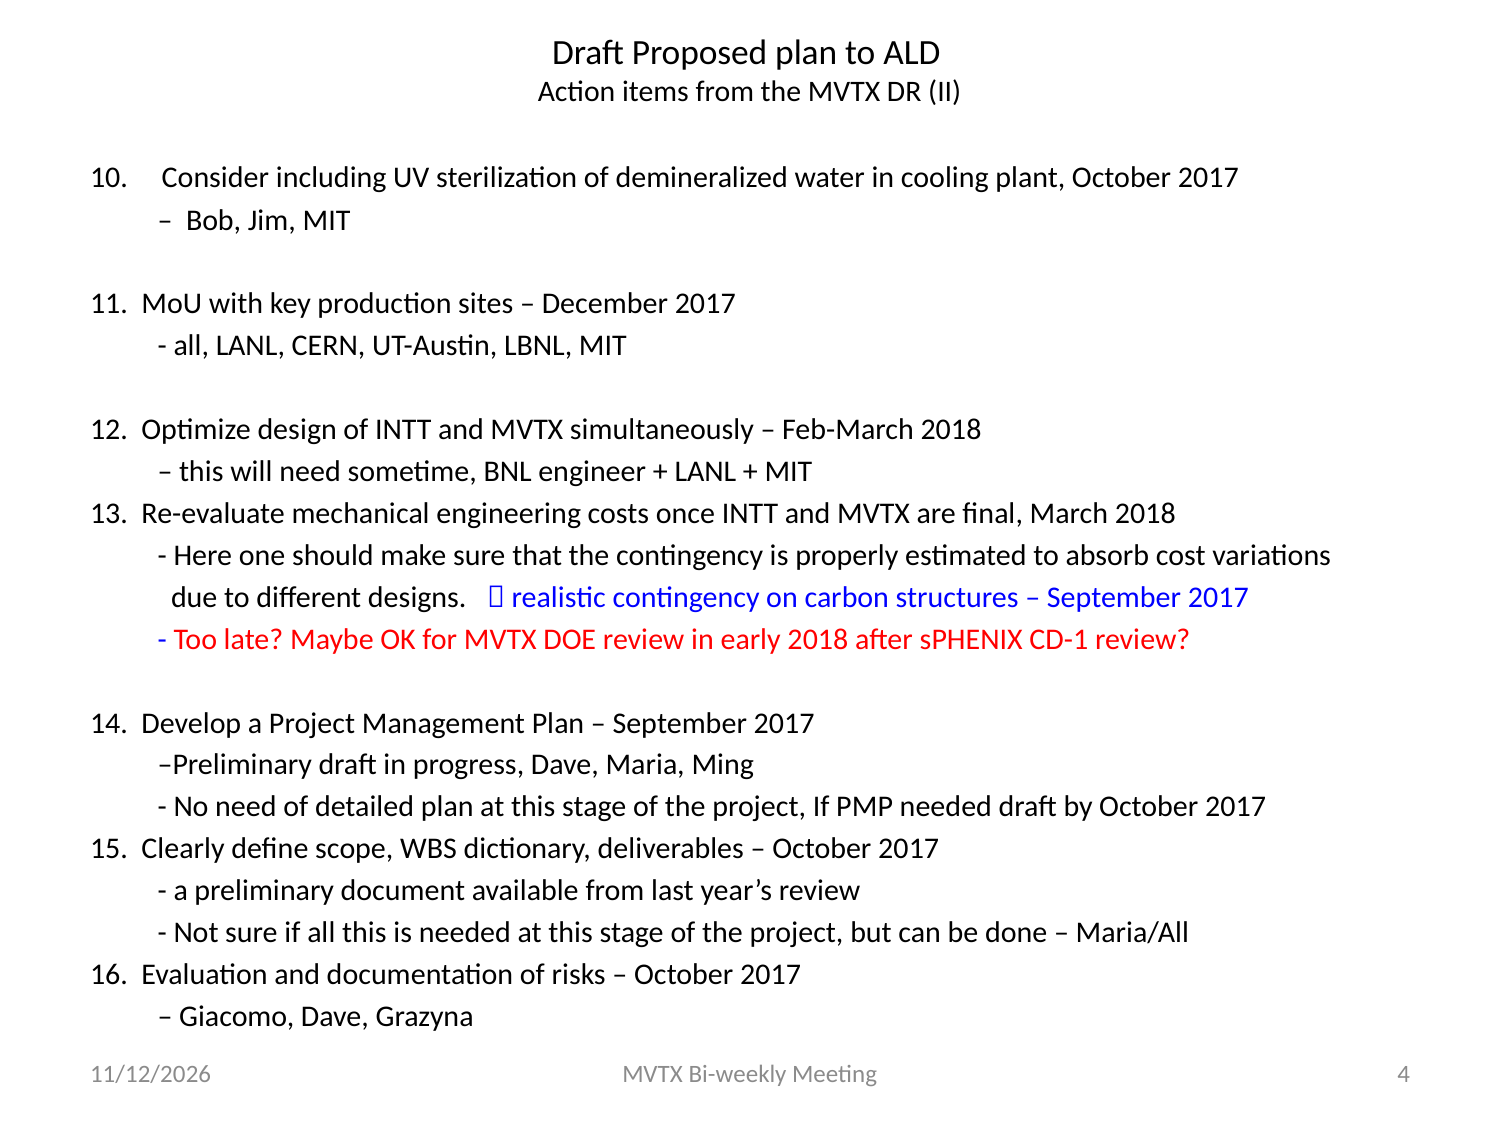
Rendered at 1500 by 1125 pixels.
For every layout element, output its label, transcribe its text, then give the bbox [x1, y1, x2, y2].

title Draft Proposed plan to ALD Action items from the MVTX DR (II) [75, 21, 1425, 150]
footer MVTX Bi-weekly Meeting [512, 1042, 988, 1103]
list 10. Consider including UV sterilization of demineralized water in cooling plant, October 2017 – Bob, Jim, MIT 11. MoU with key production sites – December 2017 - all, LANL, CERN, UT-Austin, LBNL, MIT 12. Optimize design of INTT and MVTX simultaneously – Feb-March 2018 – this will need sometime, BNL engineer + LANL + MIT 13. Re-evaluate mechanical engineering costs once INTT and MVTX are final, March 2018 - Here one should make sure that the contingency is properly estimated to absorb cost variations due to different designs.  realistic contingency on carbon structures – September 2017 - Too late? Maybe OK for MVTX DOE review in early 2018 after sPHENIX CD-1 review? 14. Develop a Project Management Plan – September 2017 –Preliminary draft in progress, Dave, Maria, Ming - No need of detailed plan at this stage of the project, If PMP needed draft by October 2017 15. Clearly define scope, WBS dictionary, deliverables – October 2017 - a preliminary document available from last year’s review - Not sure if all this is needed at this stage of the project, but can be done – Maria/All 16. Evaluation and documentation of risks – October 2017 – Giacomo, Dave, Grazyna [75, 150, 1425, 1043]
slide_number 4 [1074, 1042, 1425, 1103]
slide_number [75, 1042, 425, 1103]
